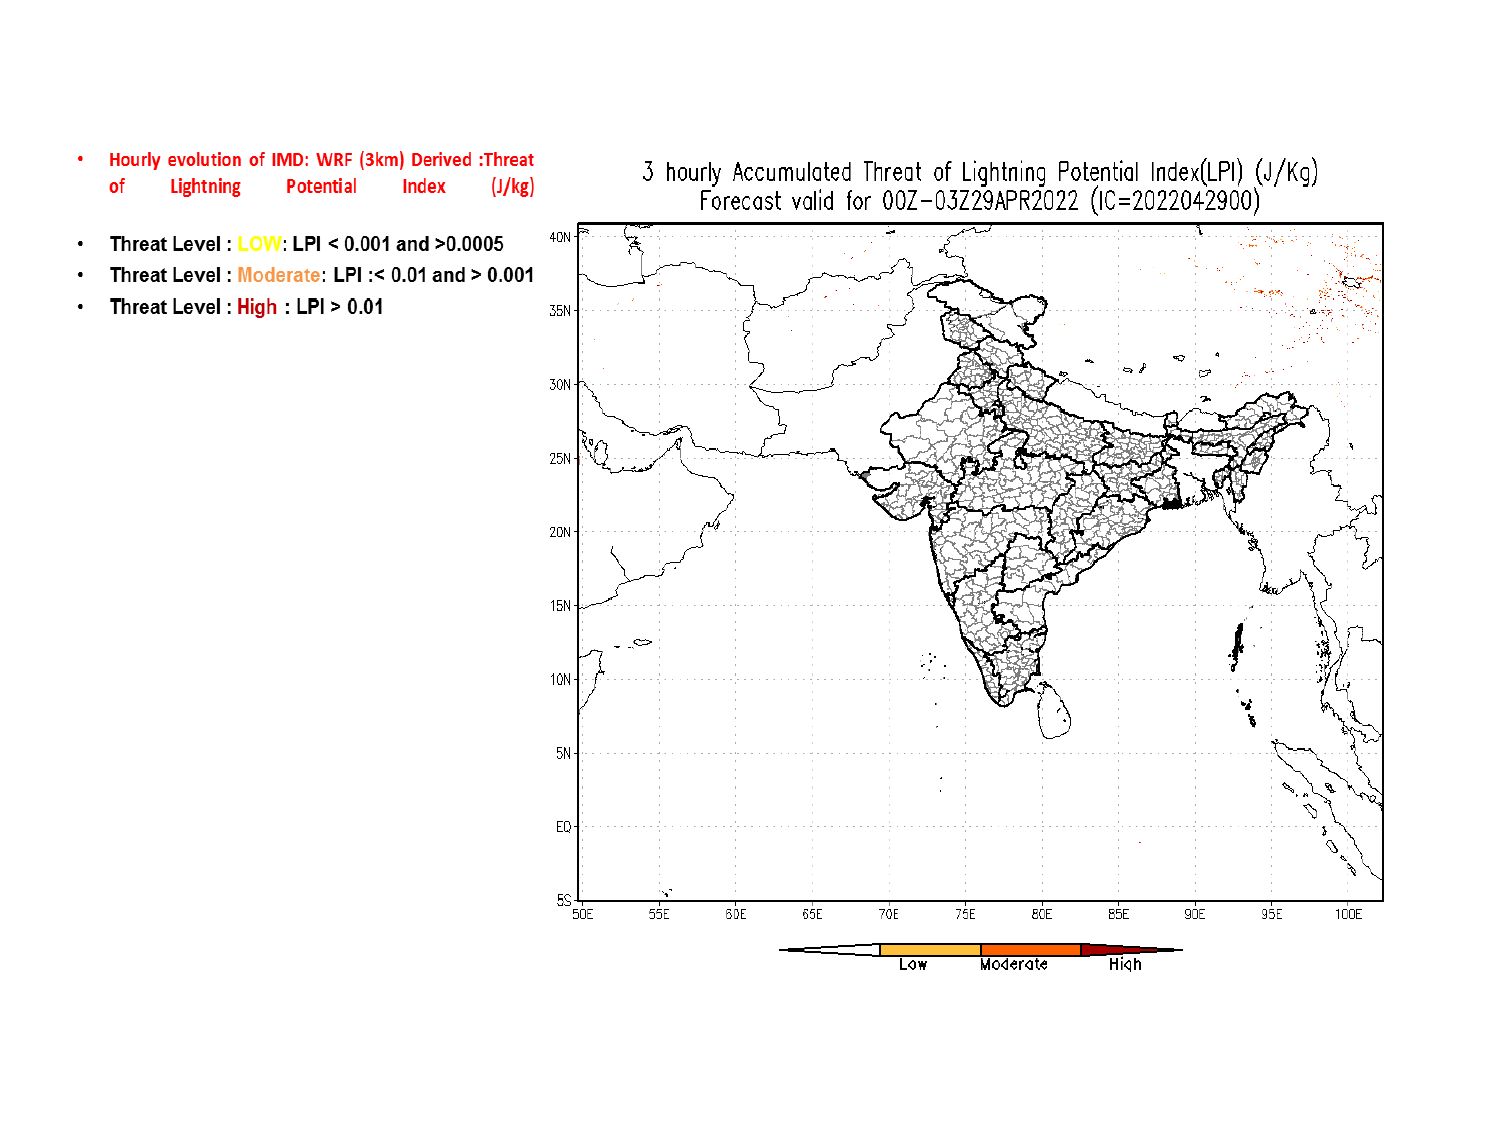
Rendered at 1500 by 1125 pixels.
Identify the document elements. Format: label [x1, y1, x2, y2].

picture [74, 149, 1426, 976]
